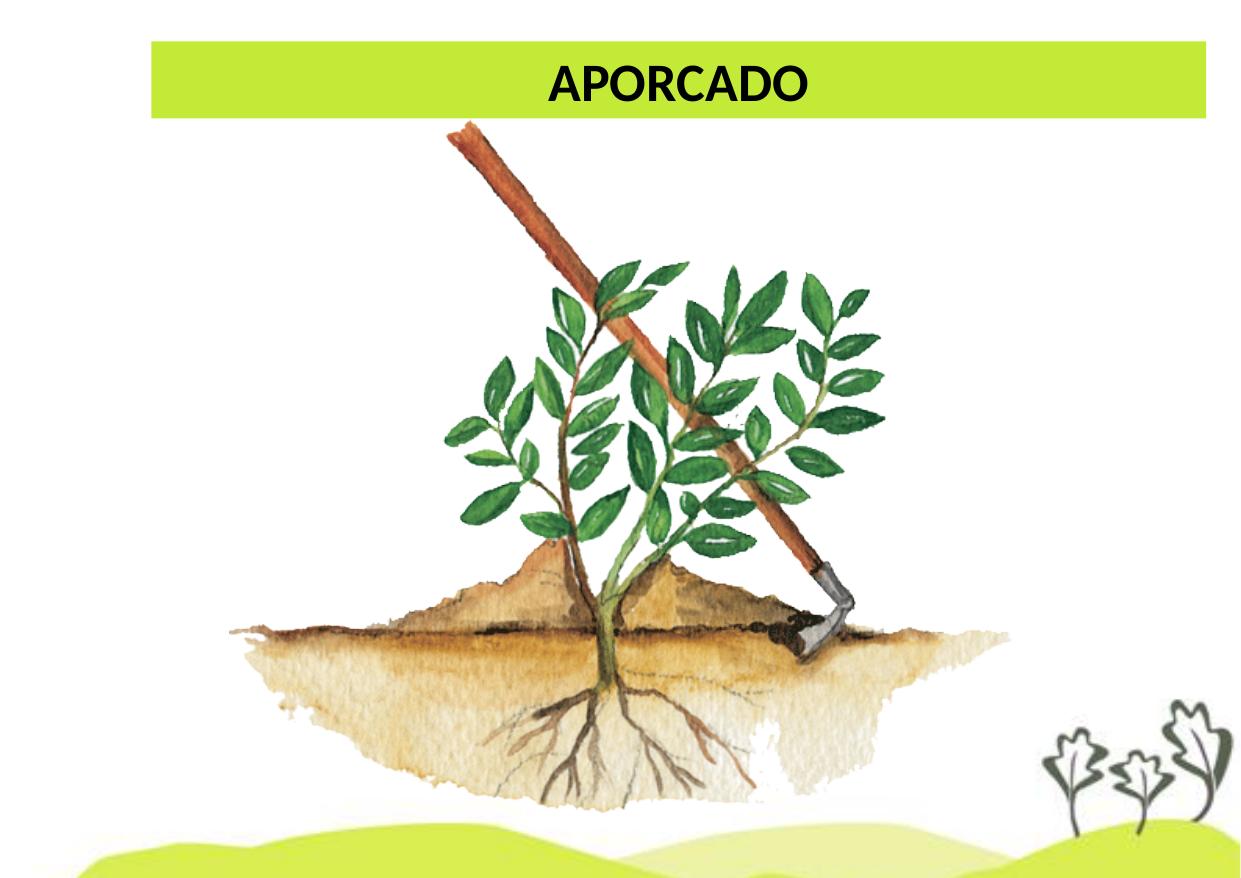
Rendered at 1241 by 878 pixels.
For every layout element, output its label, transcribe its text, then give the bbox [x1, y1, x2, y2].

picture [0, 118, 1241, 878]
text_box APORCADO [151, 41, 1207, 119]
